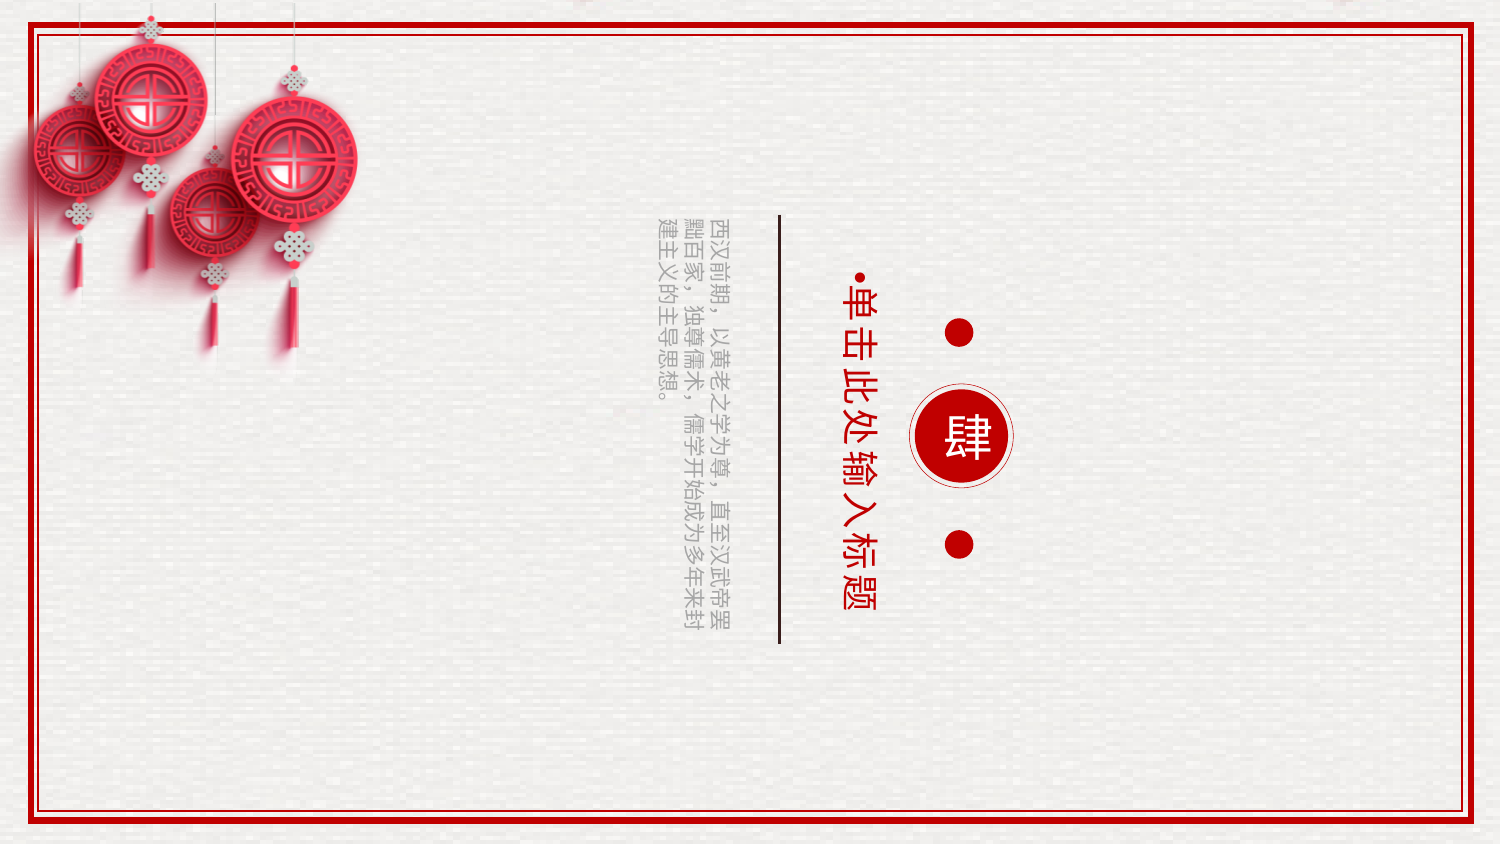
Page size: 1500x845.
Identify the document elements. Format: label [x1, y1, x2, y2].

picture [0, 0, 1500, 844]
text_box [909, 383, 1014, 488]
